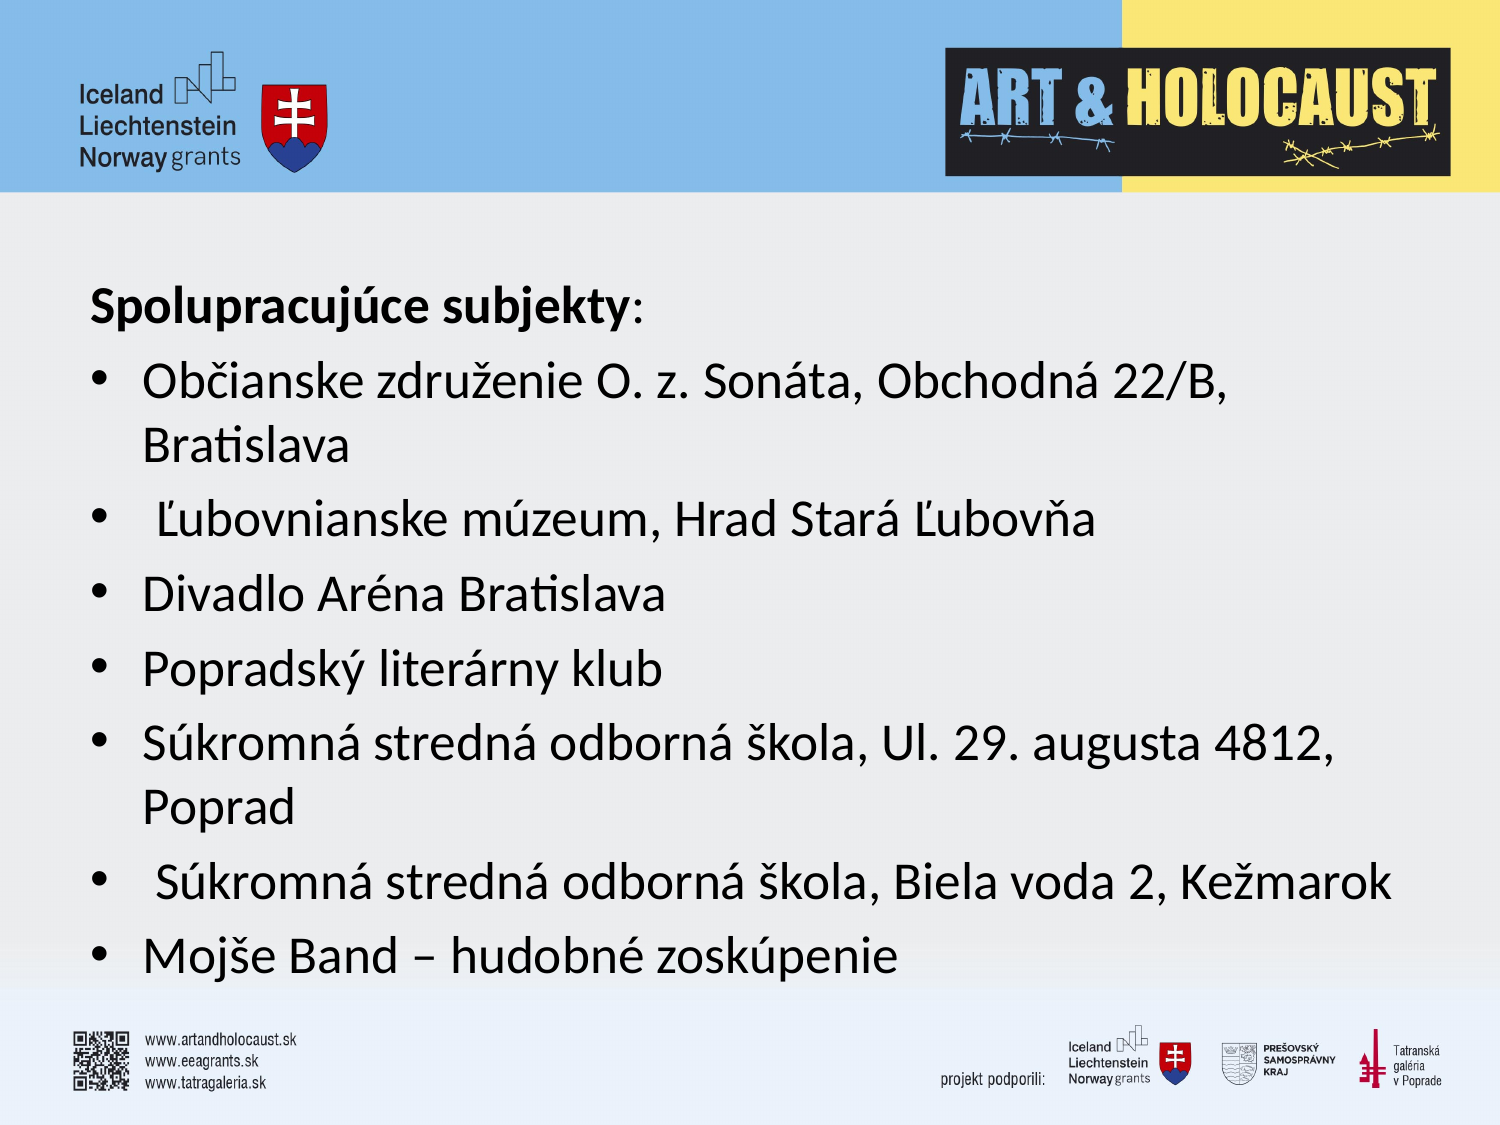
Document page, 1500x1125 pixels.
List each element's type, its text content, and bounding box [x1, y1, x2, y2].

list Spolupracujúce subjekty: Občianske združenie O. z. Sonáta, Obchodná 22/B, Bratislava Ľubovnianske múzeum, Hrad Stará Ľubovňa Divadlo Aréna Bratislava Popradský literárny klub Súkromná stredná odborná škola, Ul. 29. augusta 4812, Poprad Súkromná stredná odborná škola, Biela voda 2, Kežmarok Mojše Band – hudobné zoskúpenie [75, 262, 1425, 1005]
picture [0, 0, 1500, 1125]
